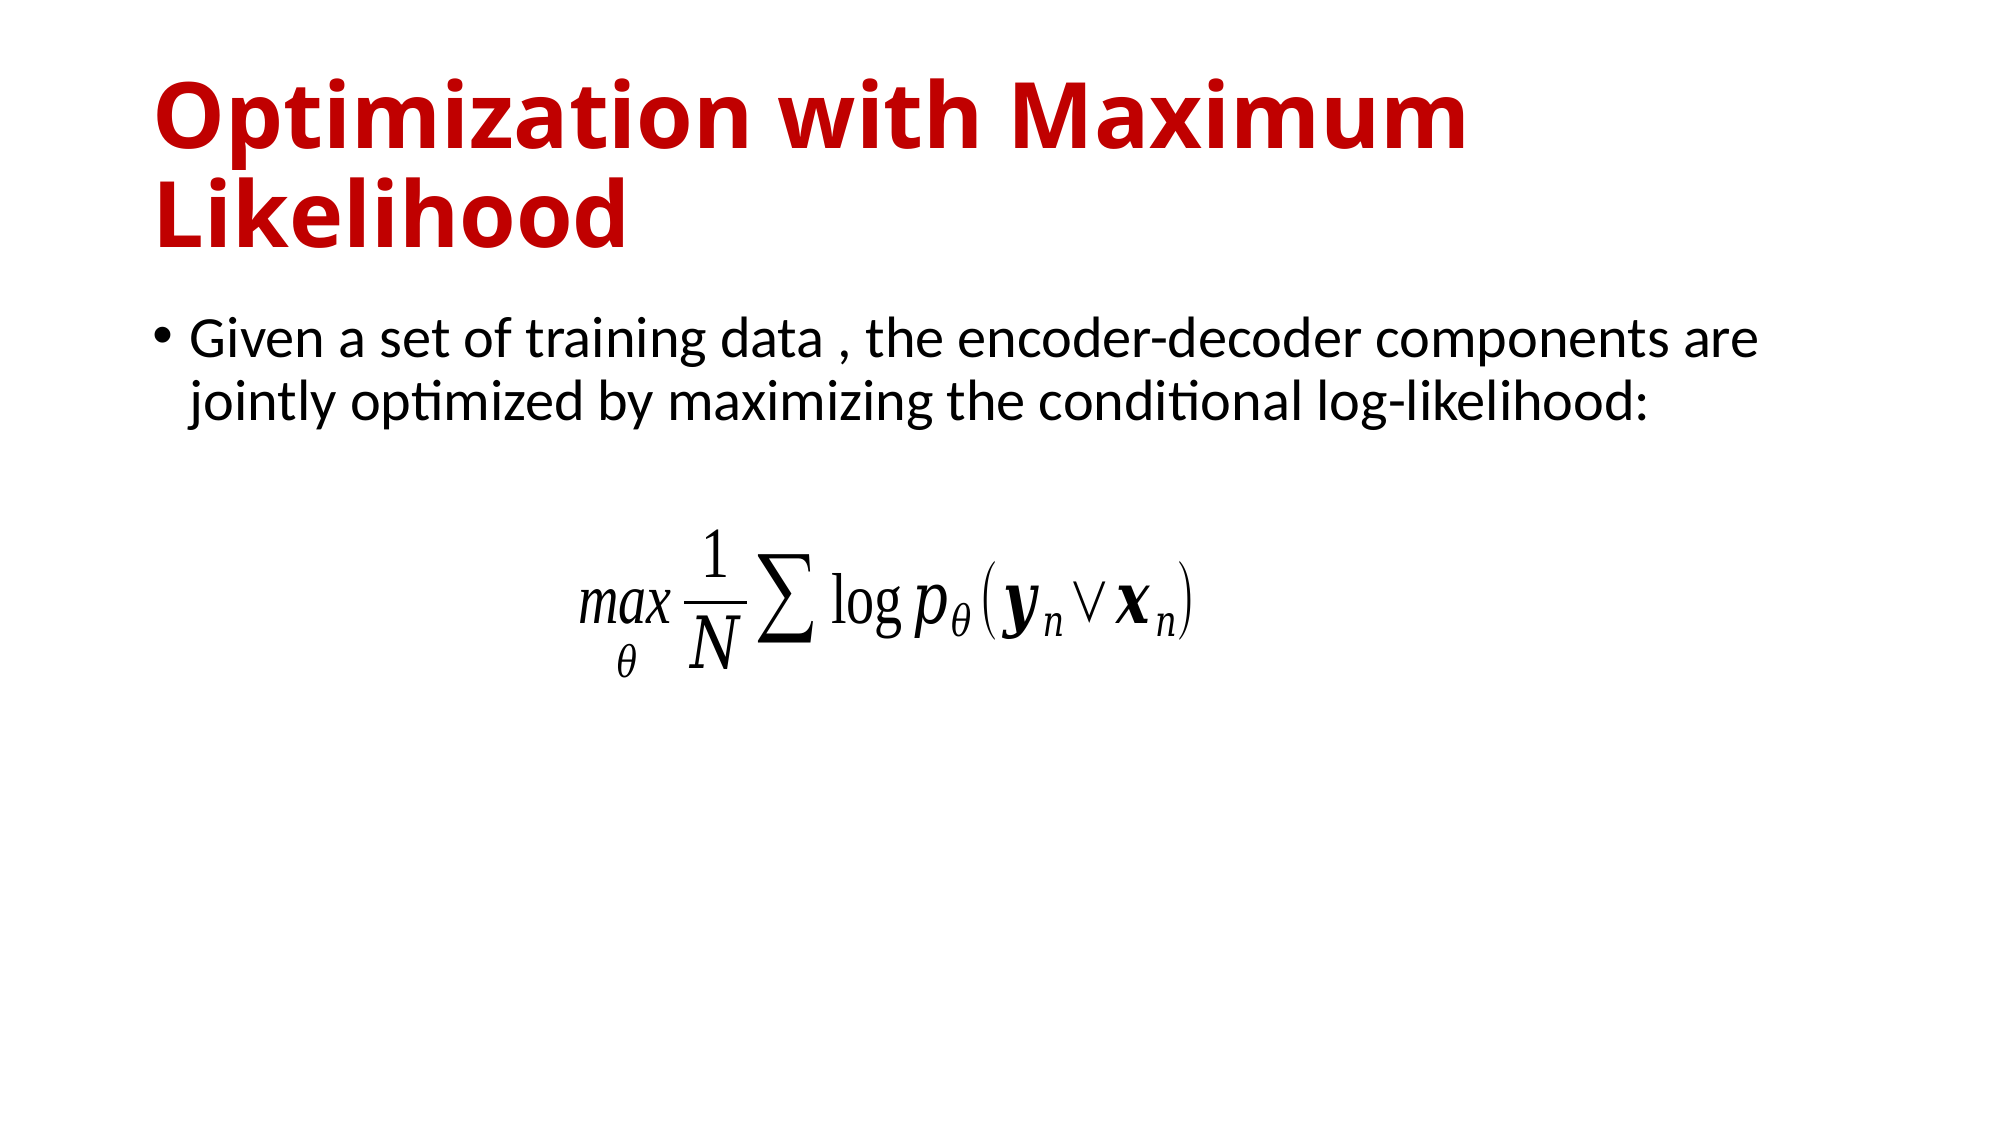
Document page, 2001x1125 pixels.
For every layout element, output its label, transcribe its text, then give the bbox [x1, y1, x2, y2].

title Optimization with Maximum Likelihood [137, 59, 1863, 278]
